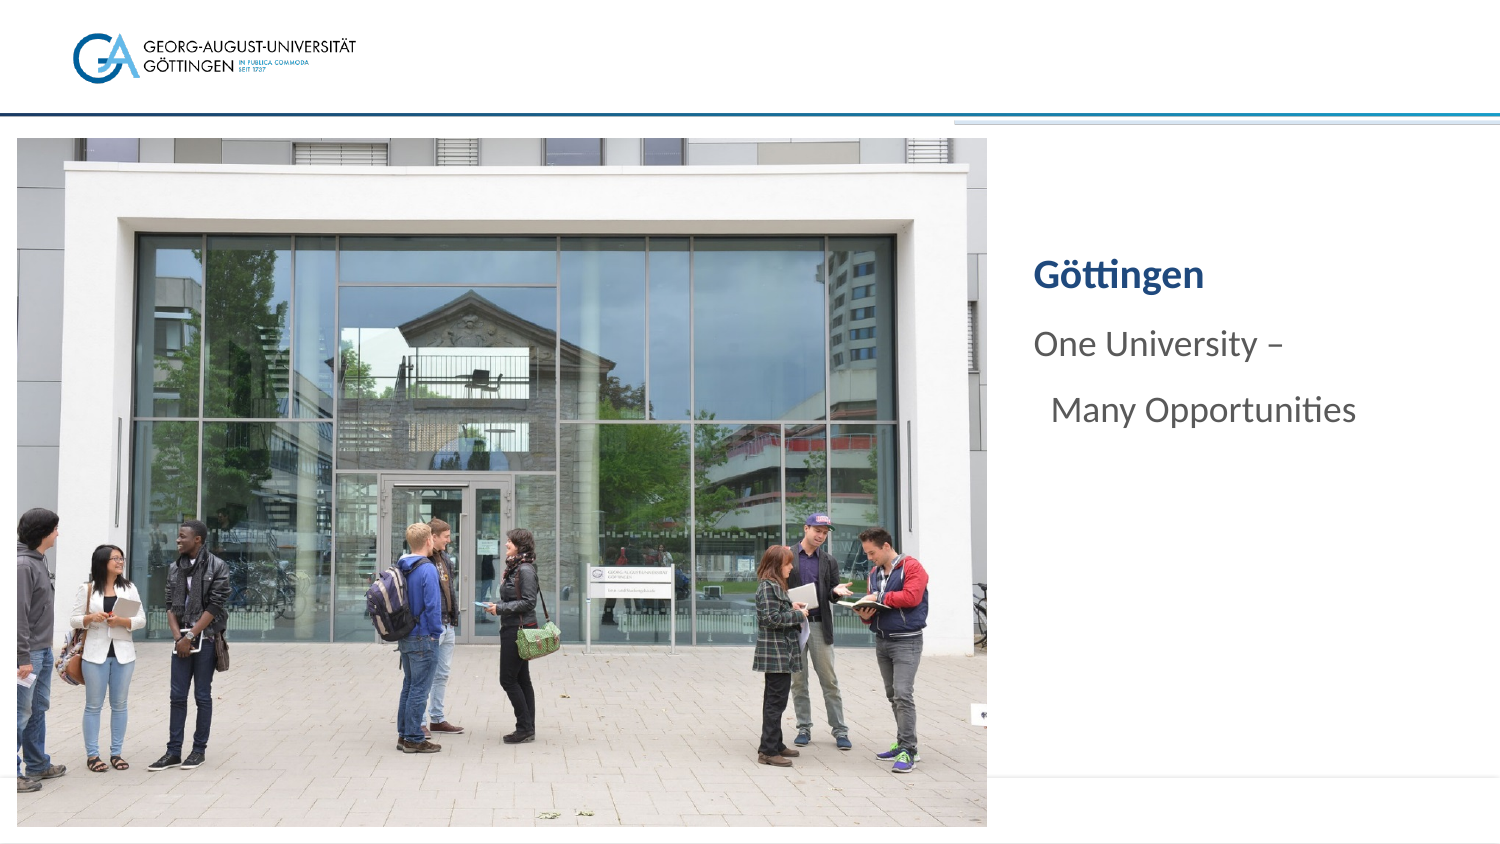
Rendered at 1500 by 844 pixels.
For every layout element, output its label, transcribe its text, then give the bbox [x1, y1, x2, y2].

picture [0, 0, 1500, 827]
text_box Göttingen One University – Many Opportunities [1033, 223, 1482, 489]
